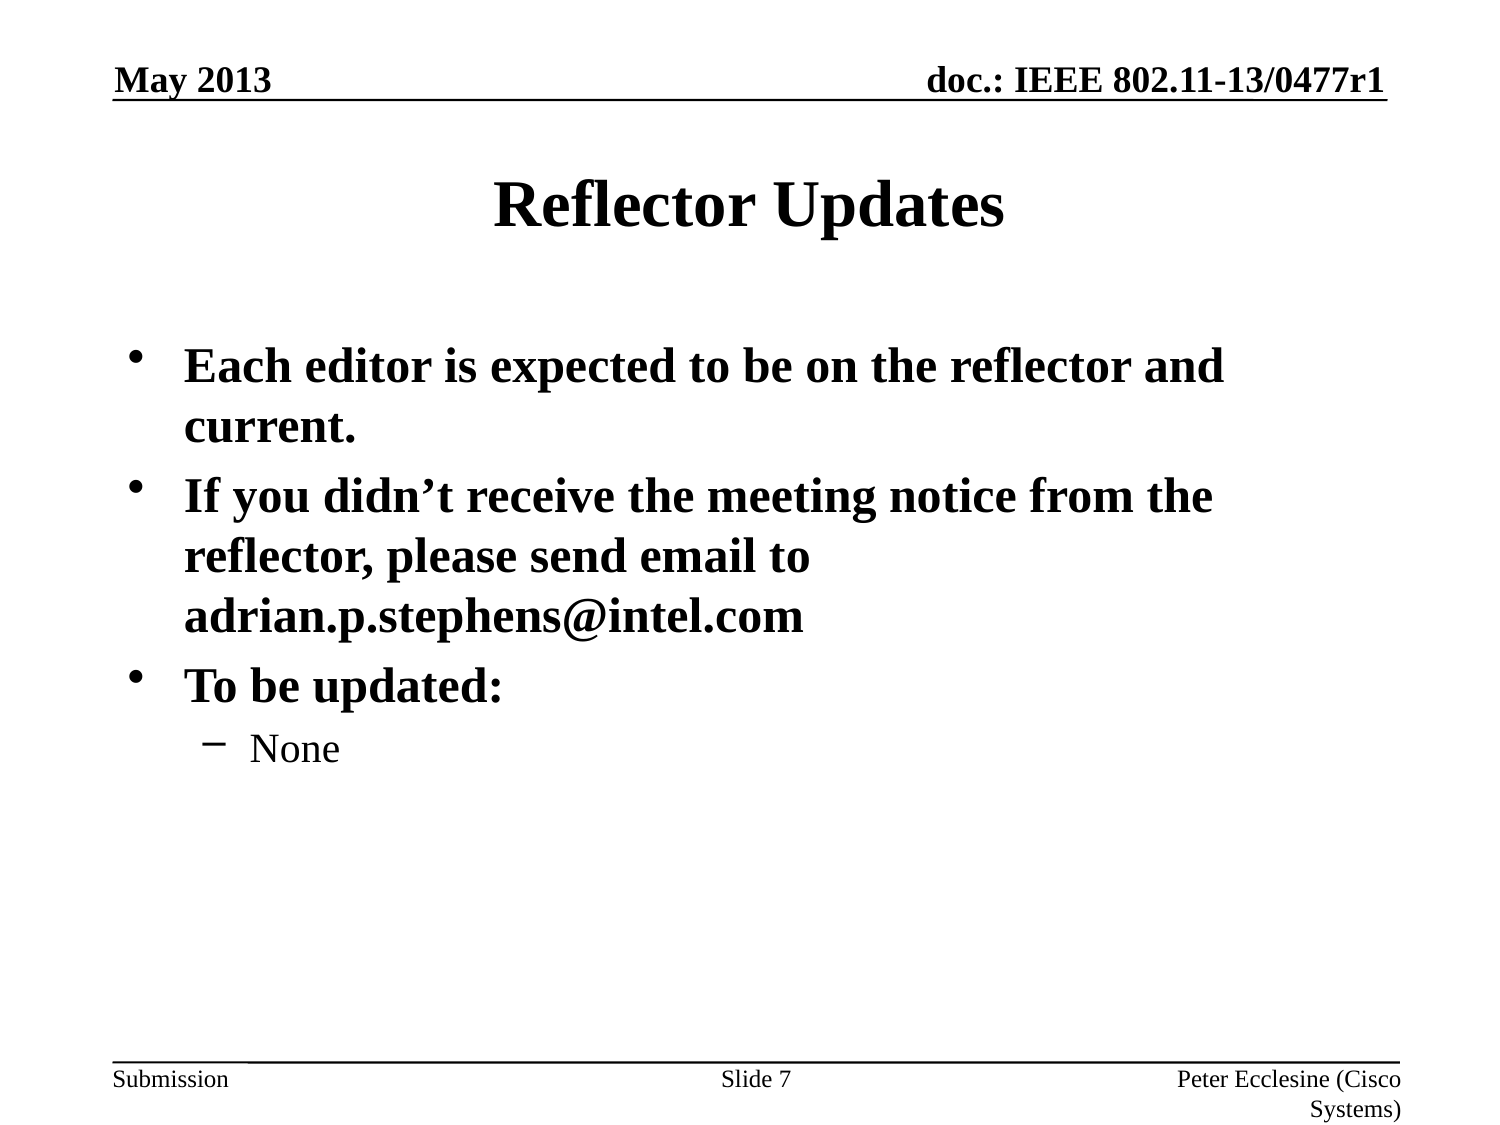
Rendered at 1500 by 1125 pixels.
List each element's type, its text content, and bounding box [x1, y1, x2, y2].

title Reflector Updates [112, 112, 1388, 288]
list Each editor is expected to be on the reflector and current. If you didn’t receive the meeting notice from the reflector, please send email to adrian.p.stephens@intel.com To be updated: None [112, 324, 1388, 1001]
footer Peter Ecclesine (Cisco Systems) [1164, 1061, 1402, 1093]
slide_number Slide 7 [720, 1061, 792, 1093]
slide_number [114, 54, 309, 101]
